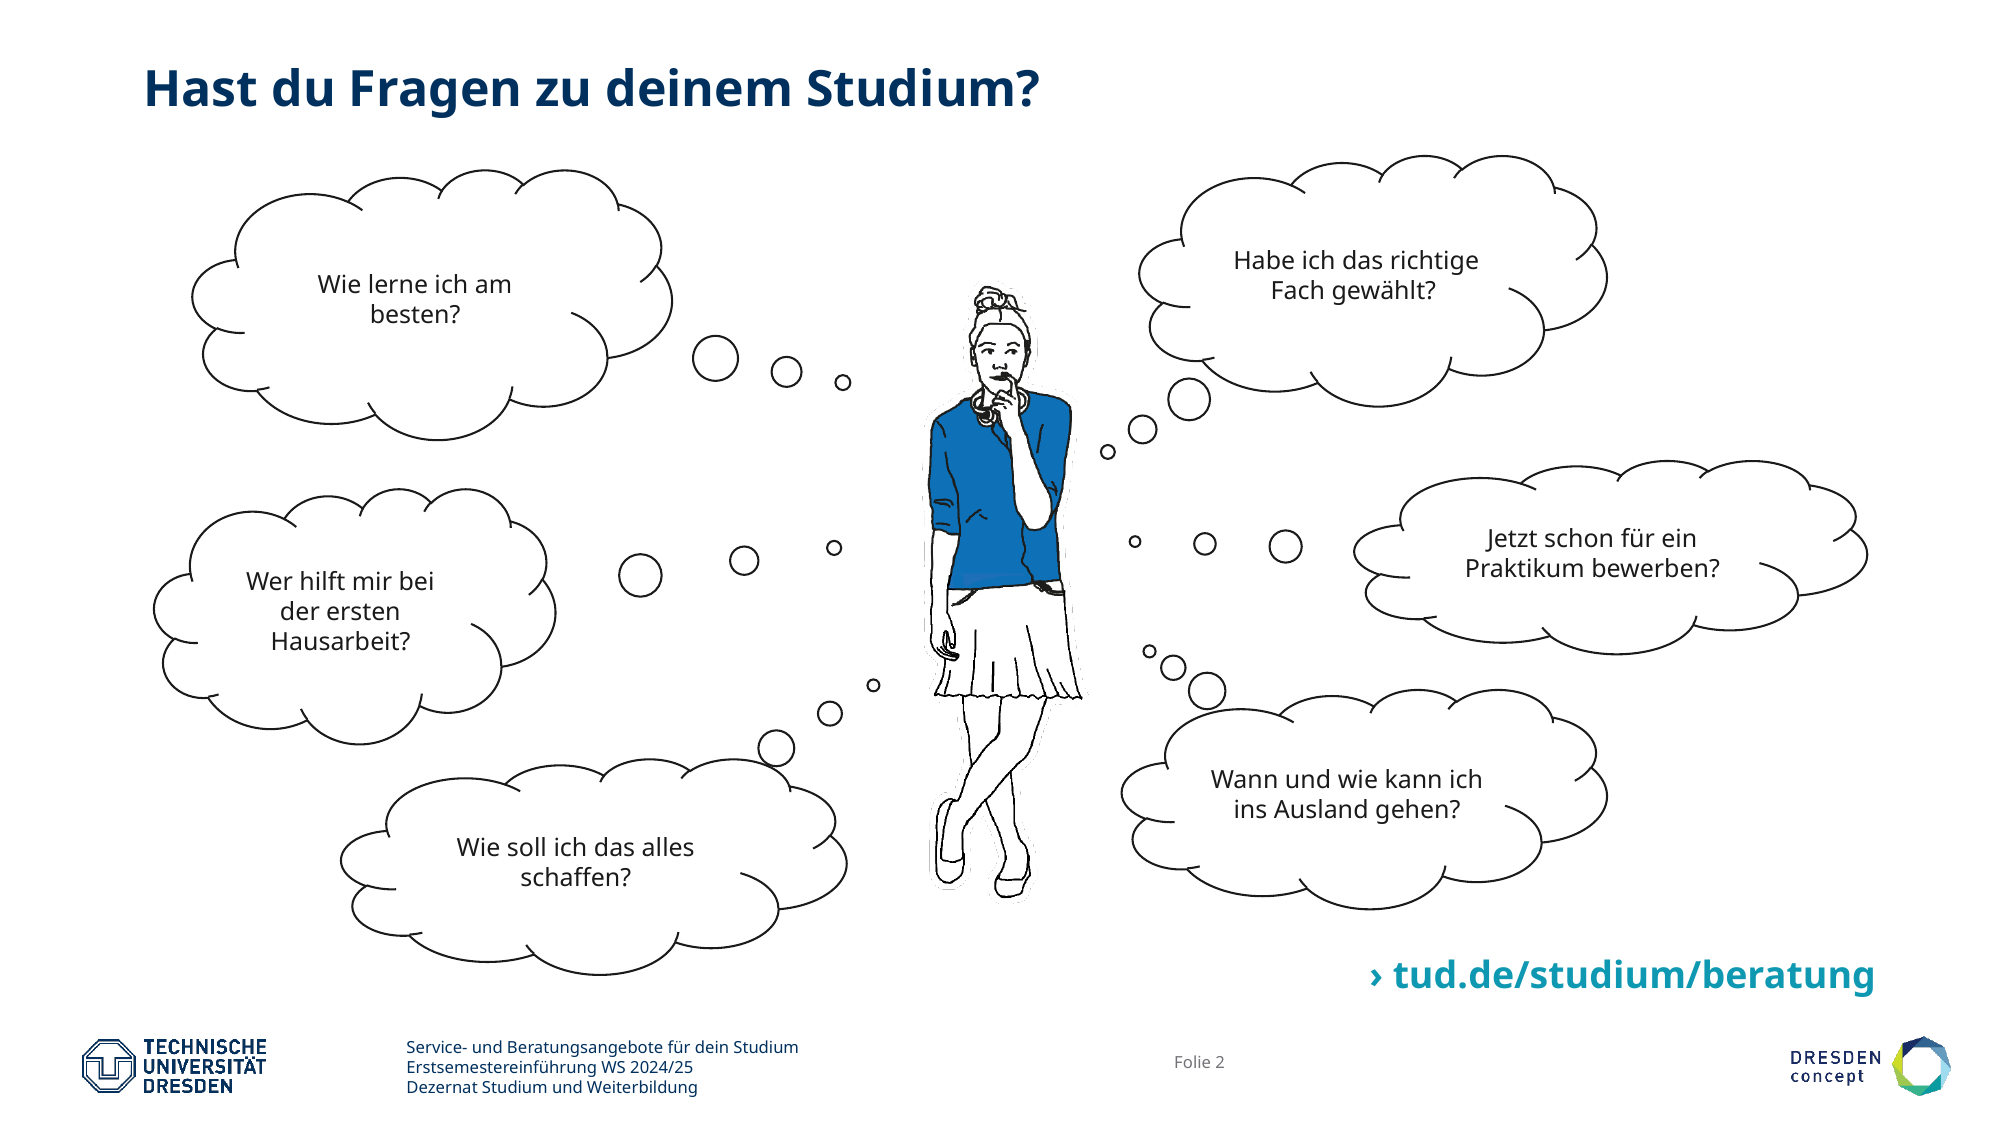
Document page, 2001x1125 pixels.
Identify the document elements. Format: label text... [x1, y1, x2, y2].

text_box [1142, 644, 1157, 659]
text_box Habe ich das richtige Fach gewählt? [1127, 414, 1158, 445]
text_box Habe ich das richtige Fach gewählt? [1138, 154, 1609, 408]
text_box Wann und wie kann ich ins Ausland gehen? [1123, 671, 1609, 911]
text_box Habe ich das richtige Fach gewählt? [1167, 377, 1212, 422]
picture [1791, 1036, 1951, 1096]
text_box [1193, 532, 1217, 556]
text_box Wer hilft mir bei der ersten Hausarbeit? [152, 488, 557, 746]
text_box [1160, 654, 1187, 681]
text_box Wer hilft mir bei der ersten Hausarbeit? [729, 545, 760, 576]
text_box Wer hilft mir bei der ersten Hausarbeit? [618, 553, 663, 598]
text_box Wie lerne ich am besten? [191, 169, 674, 442]
text_box Jetzt schon für ein Praktikum bewerben? [1268, 529, 1303, 564]
text_box Wie soll ich das alles schaffen? [816, 700, 843, 727]
title Hast du Fragen zu deinem Studium? [143, 56, 1880, 169]
text_box Wie lerne ich am besten? [770, 355, 803, 388]
text_box Wie lerne ich am besten? [692, 334, 740, 382]
text_box › tud.de/studium/beratung [1354, 944, 1937, 1004]
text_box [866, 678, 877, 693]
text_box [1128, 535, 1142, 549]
text_box Jetzt schon für ein Praktikum bewerben? [1353, 459, 1869, 656]
picture [877, 243, 1123, 941]
picture [82, 1039, 266, 1093]
text_box Wie soll ich das alles schaffen? [339, 729, 848, 976]
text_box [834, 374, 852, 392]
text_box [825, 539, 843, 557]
